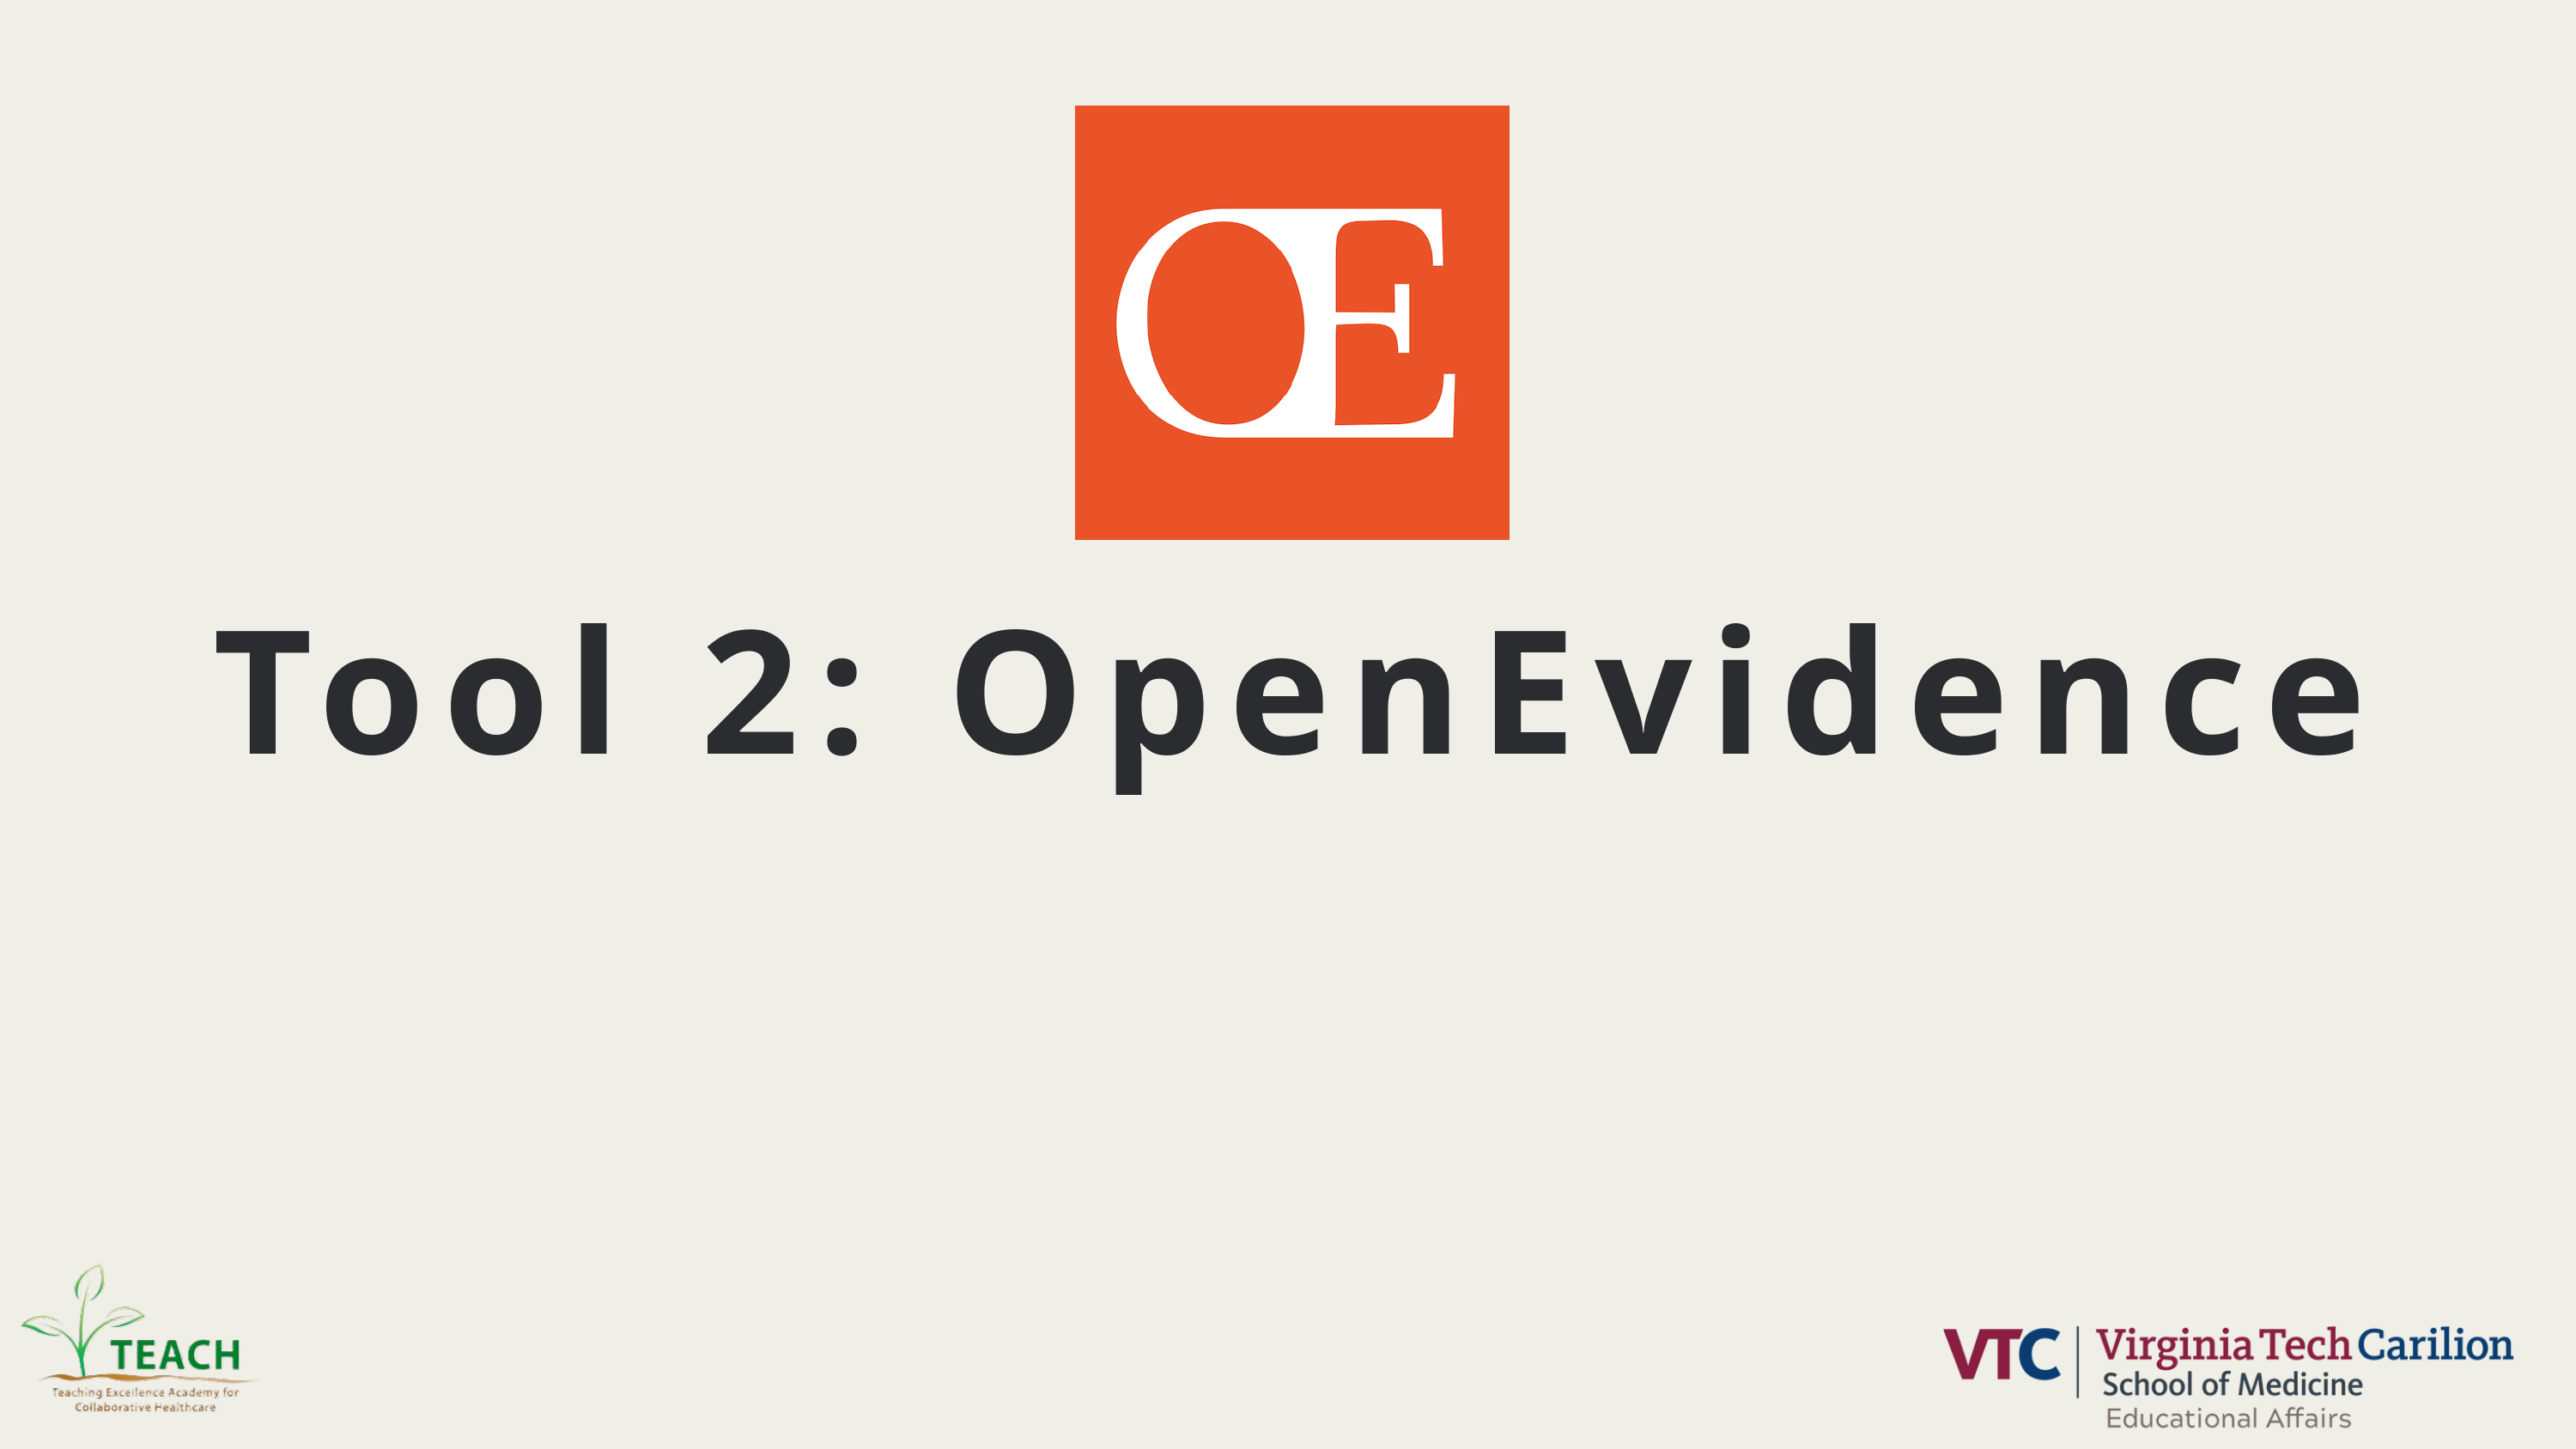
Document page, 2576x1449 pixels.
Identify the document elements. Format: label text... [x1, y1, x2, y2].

picture [1075, 106, 1510, 540]
text_box [1943, 1326, 2514, 1434]
picture [20, 1219, 264, 1434]
text_box Tool 2: OpenEvidence [122, 562, 2460, 790]
